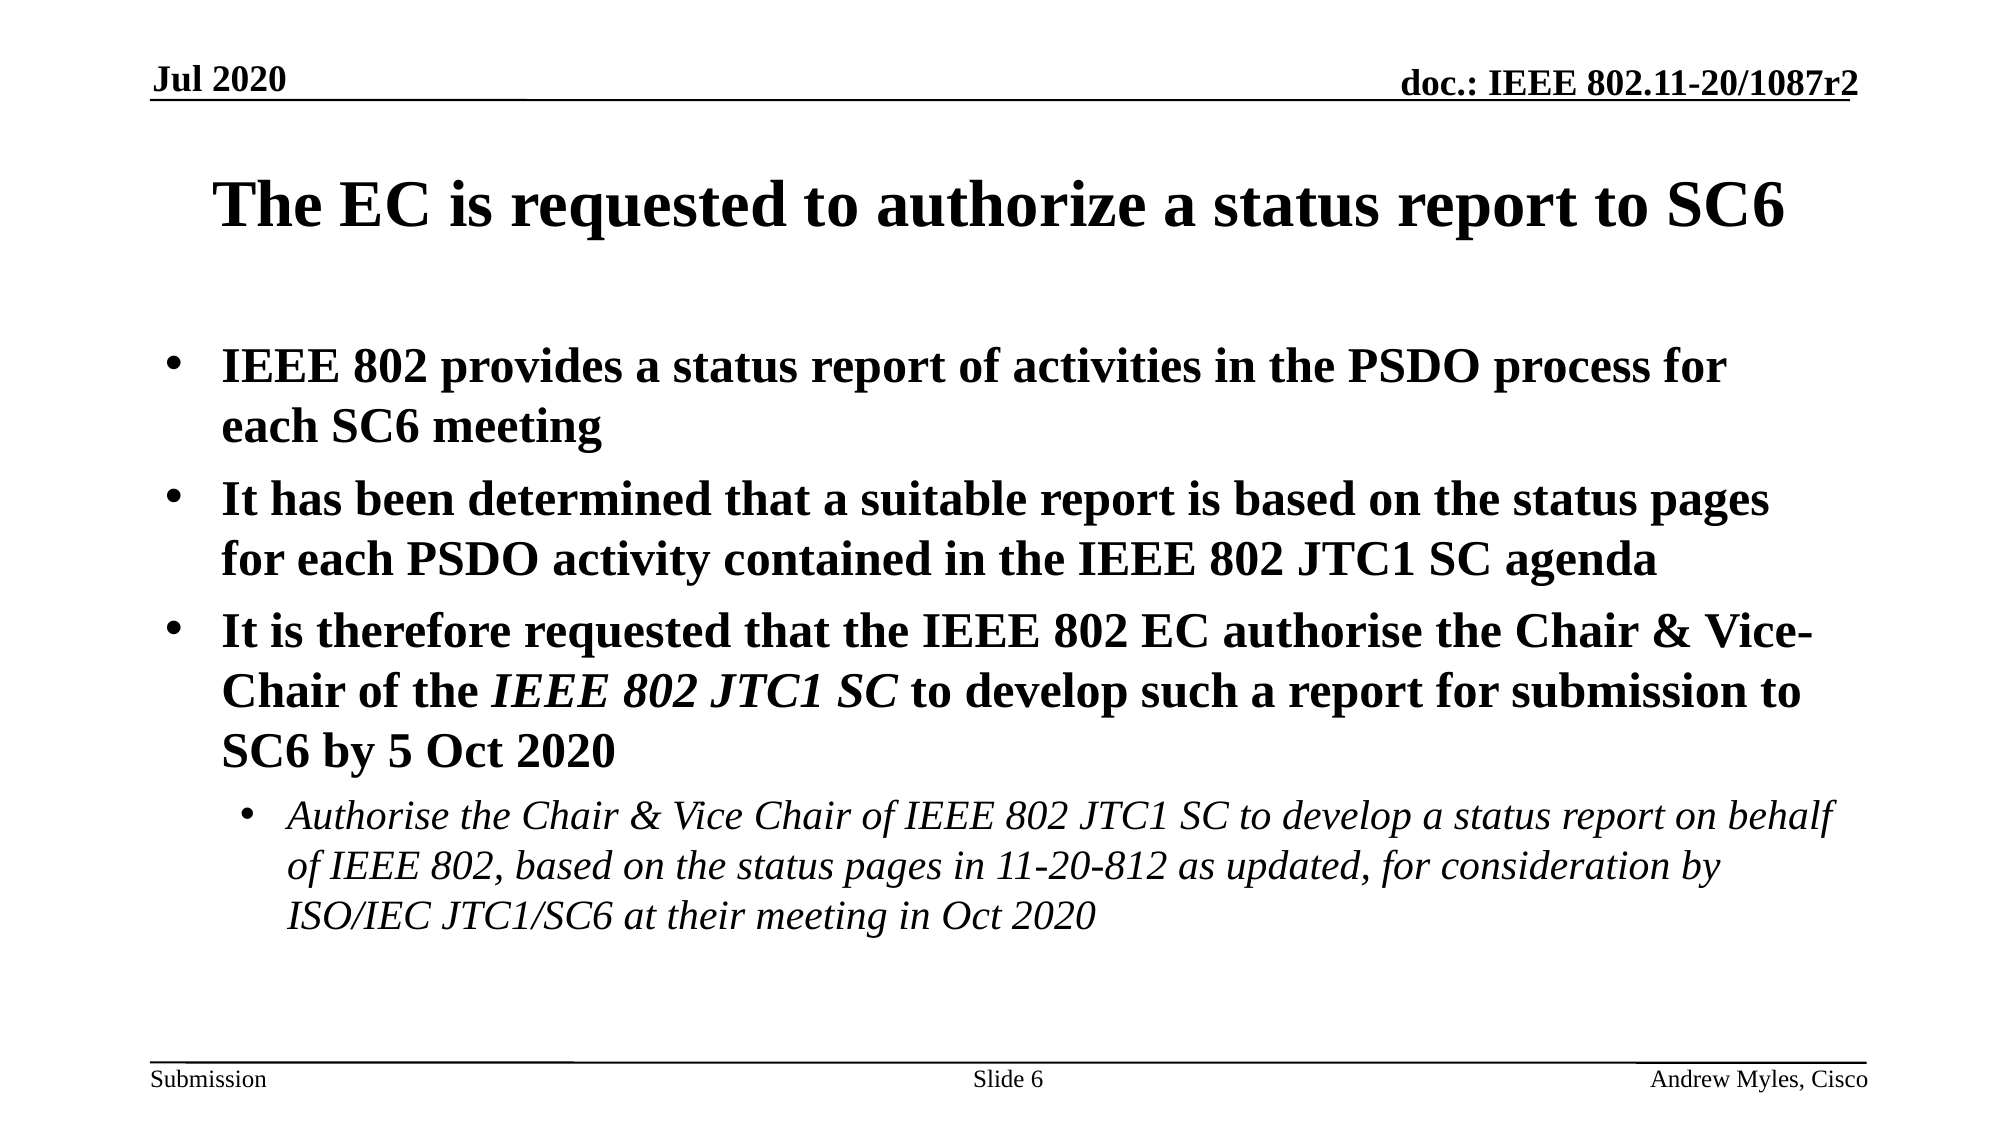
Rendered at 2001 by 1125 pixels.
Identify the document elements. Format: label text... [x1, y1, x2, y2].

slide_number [152, 54, 563, 100]
slide_number Slide 6 [950, 1061, 1067, 1123]
title The EC is requested to authorize a status report to SC6 [149, 112, 1850, 288]
list IEEE 802 provides a status report of activities in the PSDO process for each SC6 meeting It has been determined that a suitable report is based on the status pages for each PSDO activity contained in the IEEE 802 JTC1 SC agenda It is therefore requested that the IEEE 802 EC authorise the Chair & Vice-Chair of the IEEE 802 JTC1 SC to develop such a report for submission to SC6 by 5 Oct 2020 Authorise the Chair & Vice Chair of IEEE 802 JTC1 SC to develop a status report on behalf of IEEE 802, based on the status pages in 11-20-812 as updated, for consideration by ISO/IEC JTC1/SC6 at their meeting in Oct 2020 [149, 324, 1850, 1000]
footer Andrew Myles, Cisco [1171, 1061, 1869, 1093]
